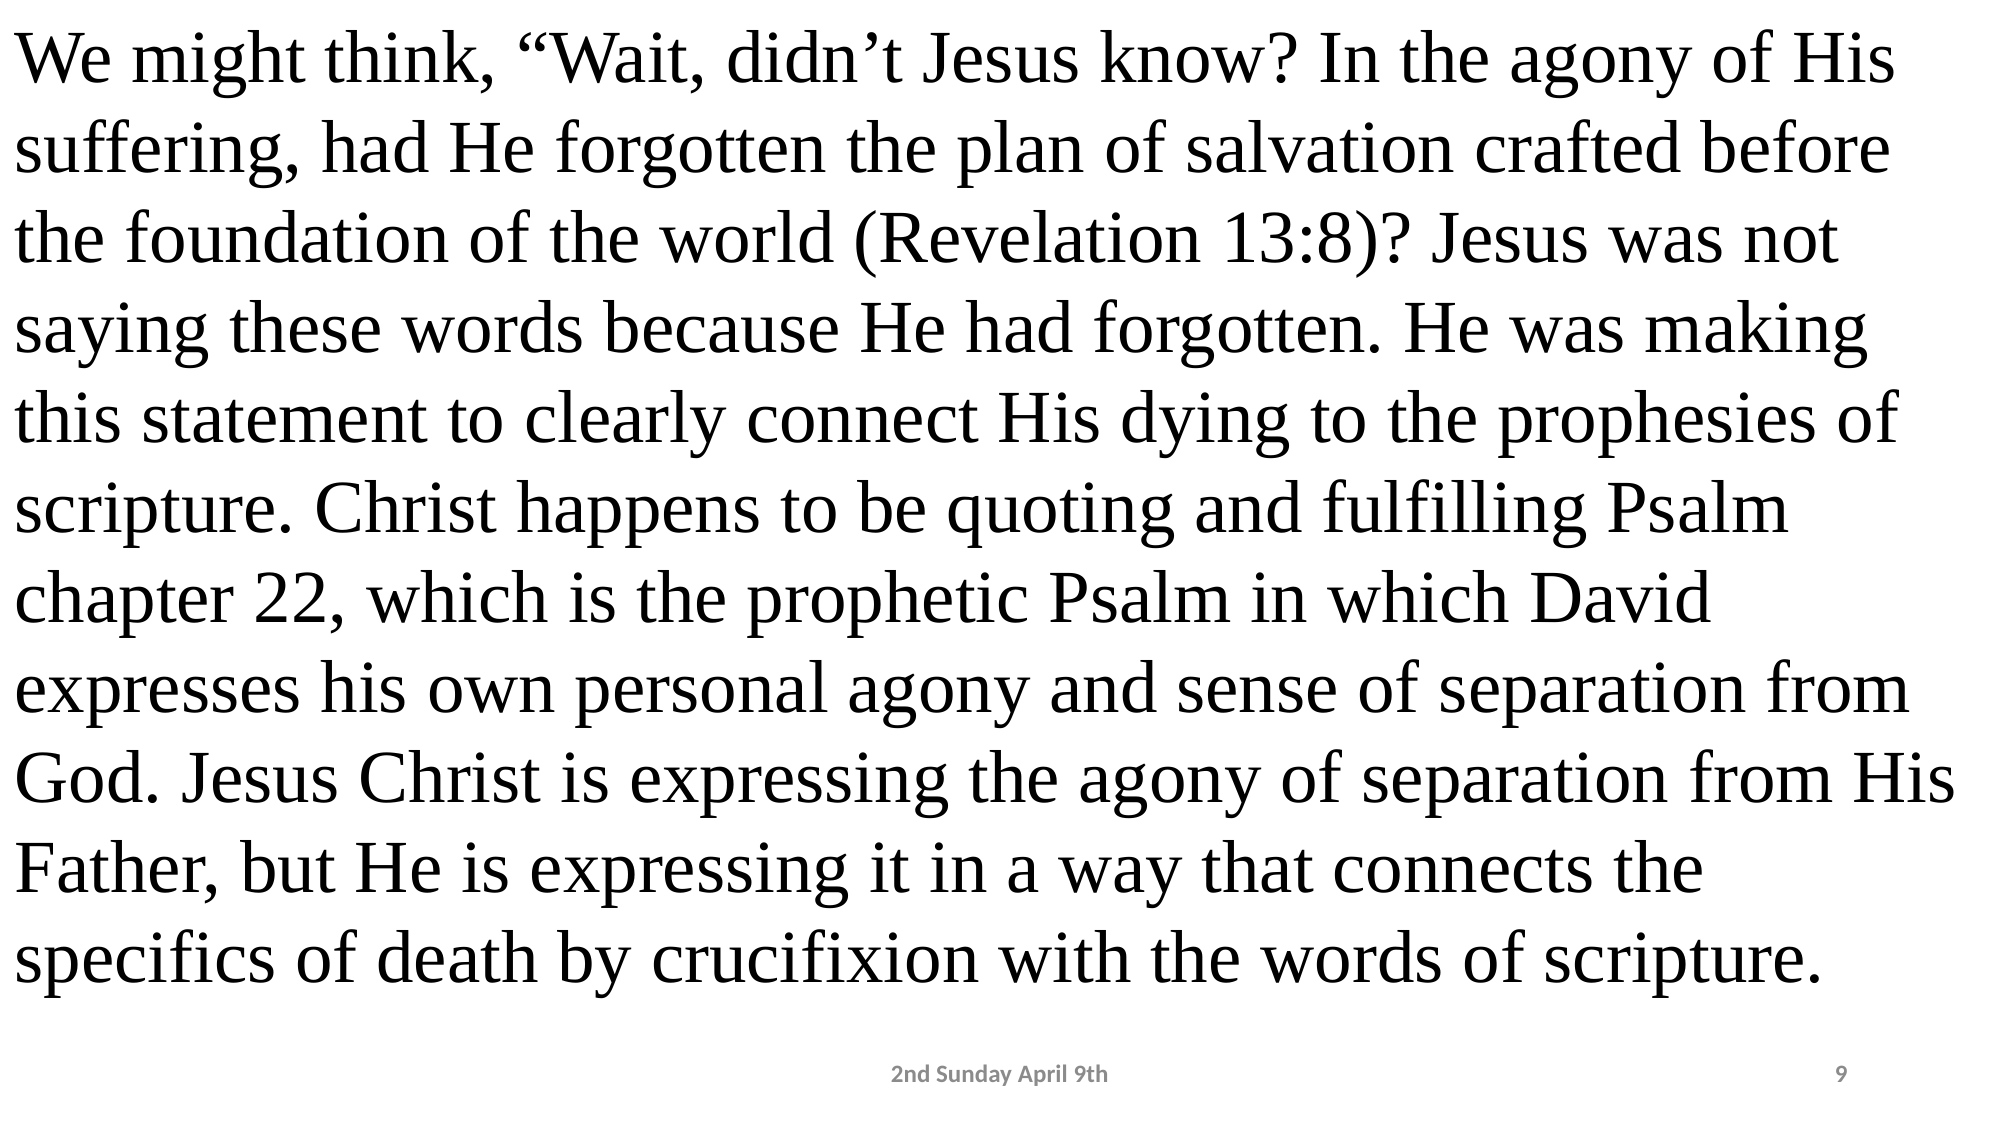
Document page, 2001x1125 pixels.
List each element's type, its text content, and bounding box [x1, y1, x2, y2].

slide_number 9 [1412, 1042, 1863, 1103]
footer 2nd Sunday April 9th [662, 1042, 1338, 1103]
text_box We might think, “Wait, didn’t Jesus know? In the agony of His suffering, had He forgotten the plan of salvation crafted before the foundation of the world (Revelation 13:8)? Jesus was not saying these words because He had forgotten. He was making this statement to clearly connect His dying to the prophesies of scripture. Christ happens to be quoting and fulfilling Psalm chapter 22, which is the prophetic Psalm in which David expresses his own personal agony and sense of separation from God. Jesus Christ is expressing the agony of separation from His Father, but He is expressing it in a way that connects the specifics of death by crucifixion with the words of scripture. [0, 0, 2000, 1005]
